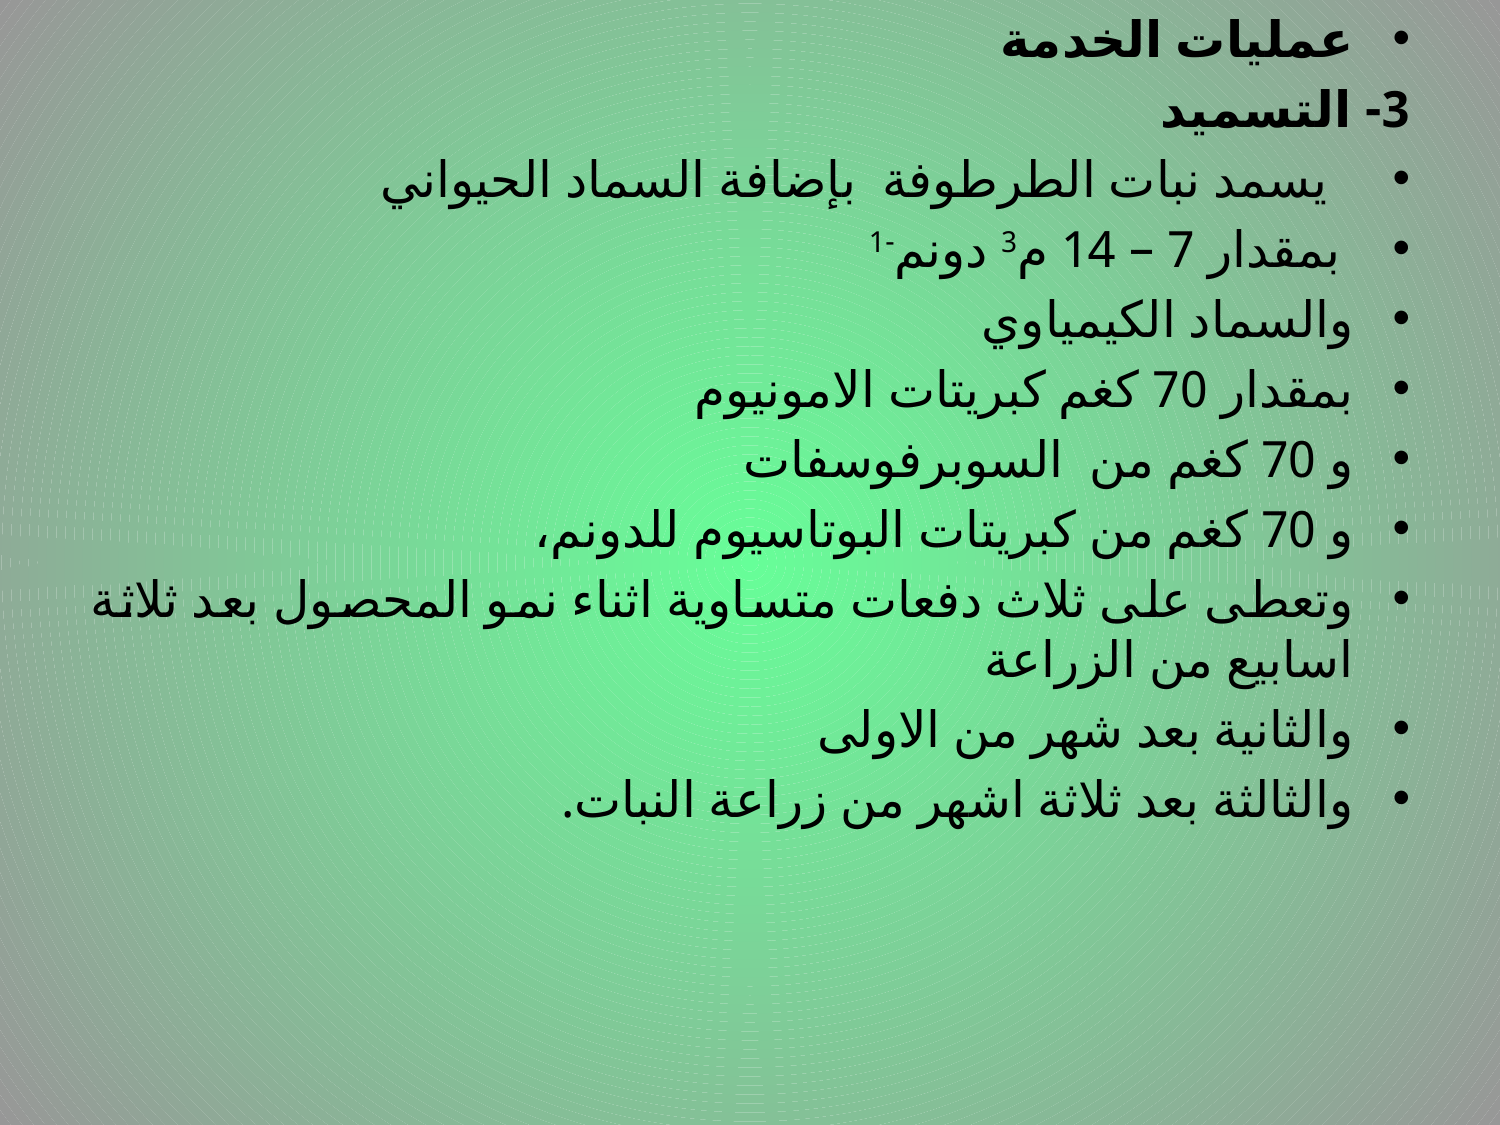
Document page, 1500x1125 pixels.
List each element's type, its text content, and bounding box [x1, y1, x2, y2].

list عمليات الخدمة 3- التسميد يسمد نبات الطرطوفة بإضافة السماد الحيواني بمقدار 7 – 14 م3 دونم-1 والسماد الكيمياوي بمقدار 70 كغم كبريتات الامونيوم و 70 كغم من السوبرفوسفات و 70 كغم من كبريتات البوتاسيوم للدونم، وتعطى على ثلاث دفعات متساوية اثناء نمو المحصول بعد ثلاثة اسابيع من الزراعة والثانية بعد شهر من الاولى والثالثة بعد ثلاثة اشهر من زراعة النبات. [75, 0, 1425, 1005]
